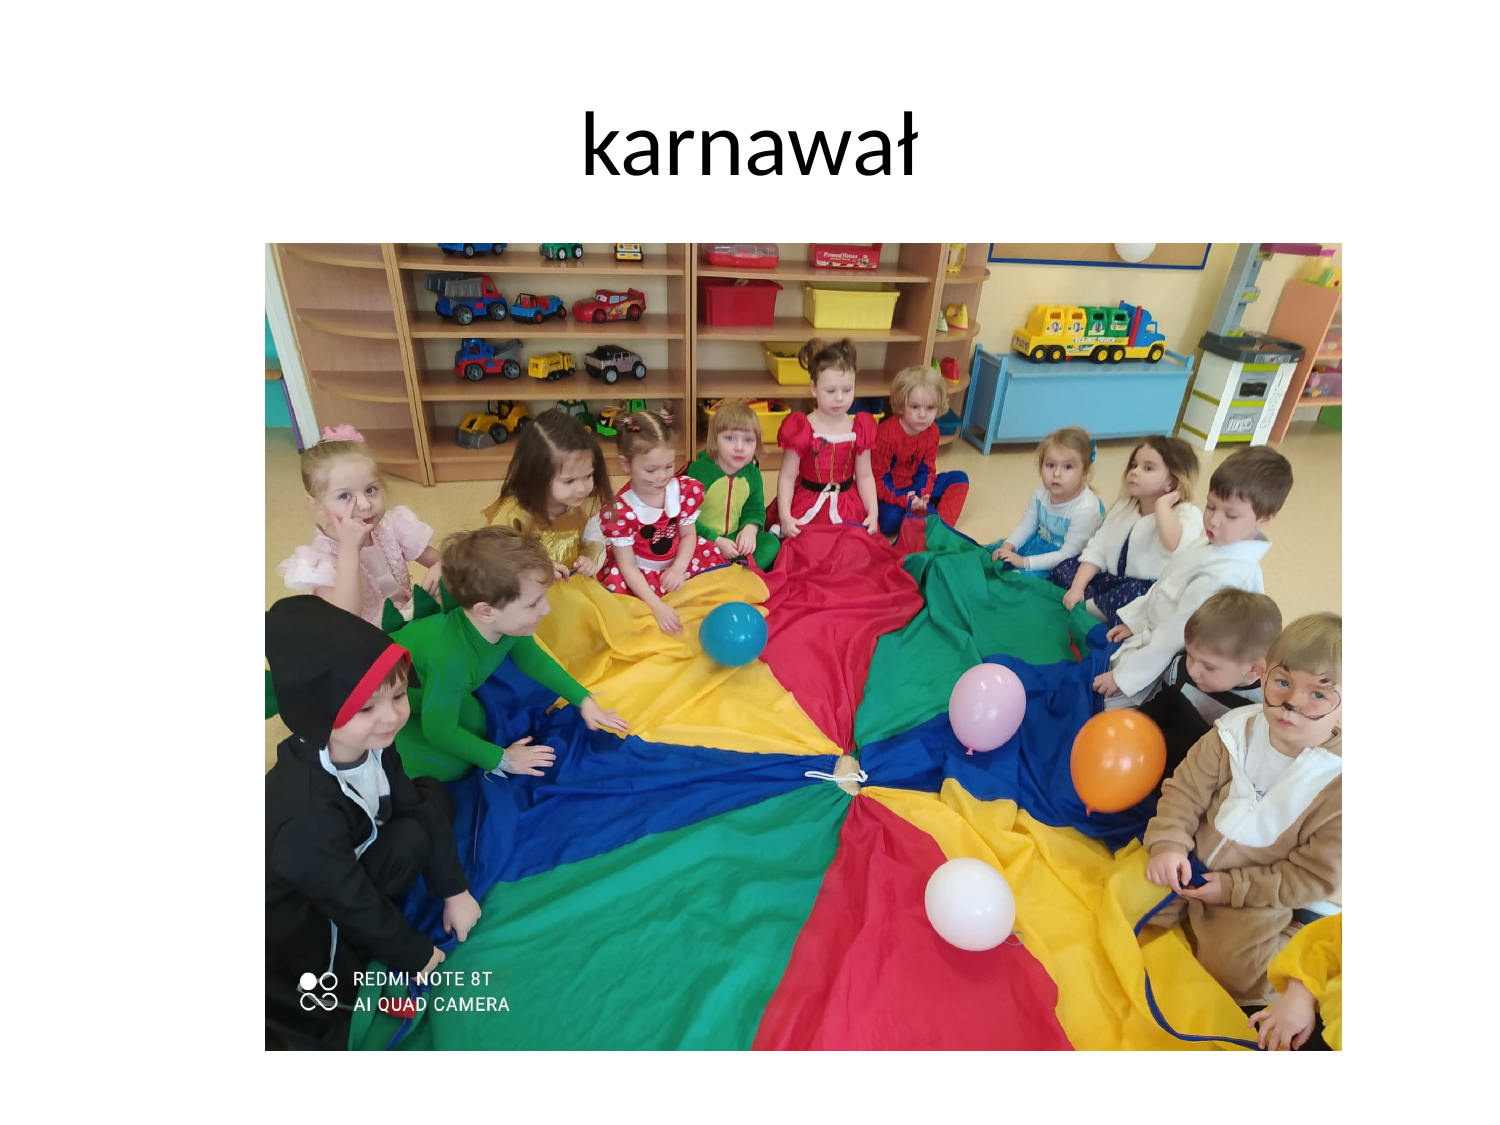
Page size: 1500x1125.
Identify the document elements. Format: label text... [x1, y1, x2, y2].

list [265, 243, 1342, 1051]
title karnawał [328, 45, 1172, 233]
